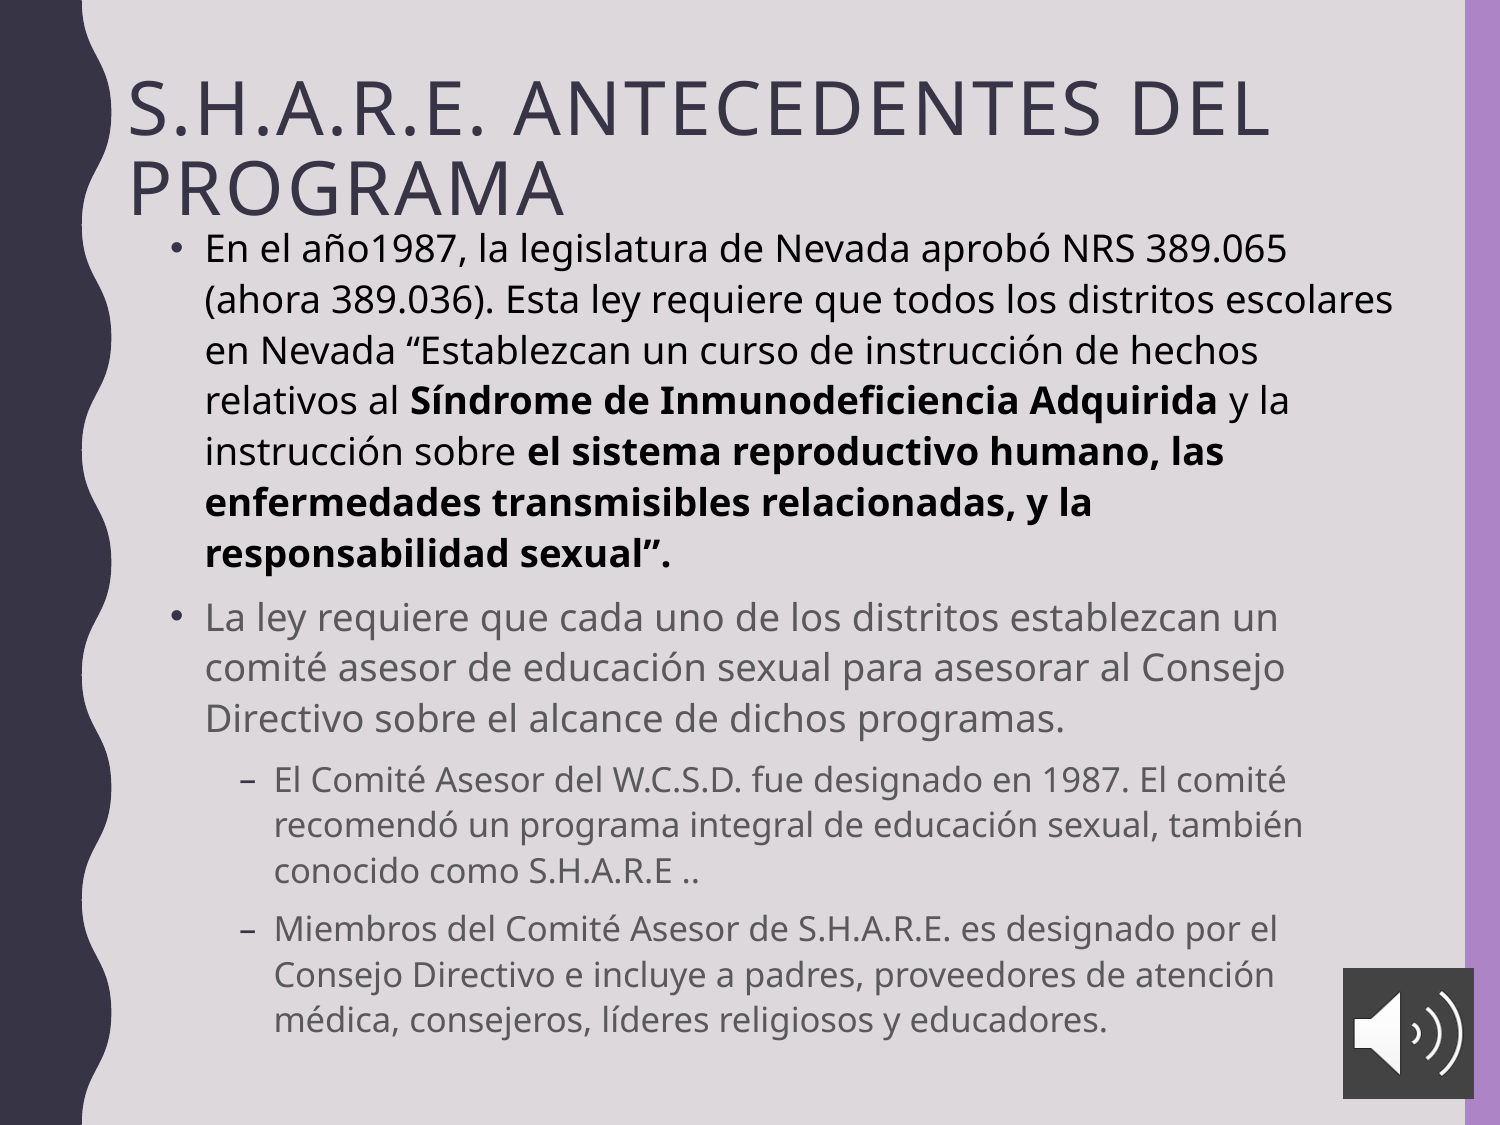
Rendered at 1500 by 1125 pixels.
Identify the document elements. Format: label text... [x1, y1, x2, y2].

title S.H.A.R.E. ANTECEDENTES DEL PROGRAMA [112, 62, 1450, 188]
picture [1341, 966, 1475, 1100]
list En el año1987, la legislatura de Nevada aprobó NRS 389.065 (ahora 389.036). Esta ley requiere que todos los distritos escolares en Nevada “Establezcan un curso de instrucción de hechos relativos al Síndrome de Inmunodeficiencia Adquirida y la instrucción sobre el sistema reproductivo humano, las enfermedades transmisibles relacionadas, y la responsabilidad sexual”. La ley requiere que cada uno de los distritos establezcan un comité asesor de educación sexual para asesorar al Consejo Directivo sobre el alcance de dichos programas. El Comité Asesor del W.C.S.D. fue designado en 1987. El comité recomendó un programa integral de educación sexual, también conocido como S.H.A.R.E .. Miembros del Comité Asesor de S.H.A.R.E. es designado por el Consejo Directivo e incluye a padres, proveedores de atención médica, consejeros, líderes religiosos y educadores. [155, 212, 1425, 1050]
